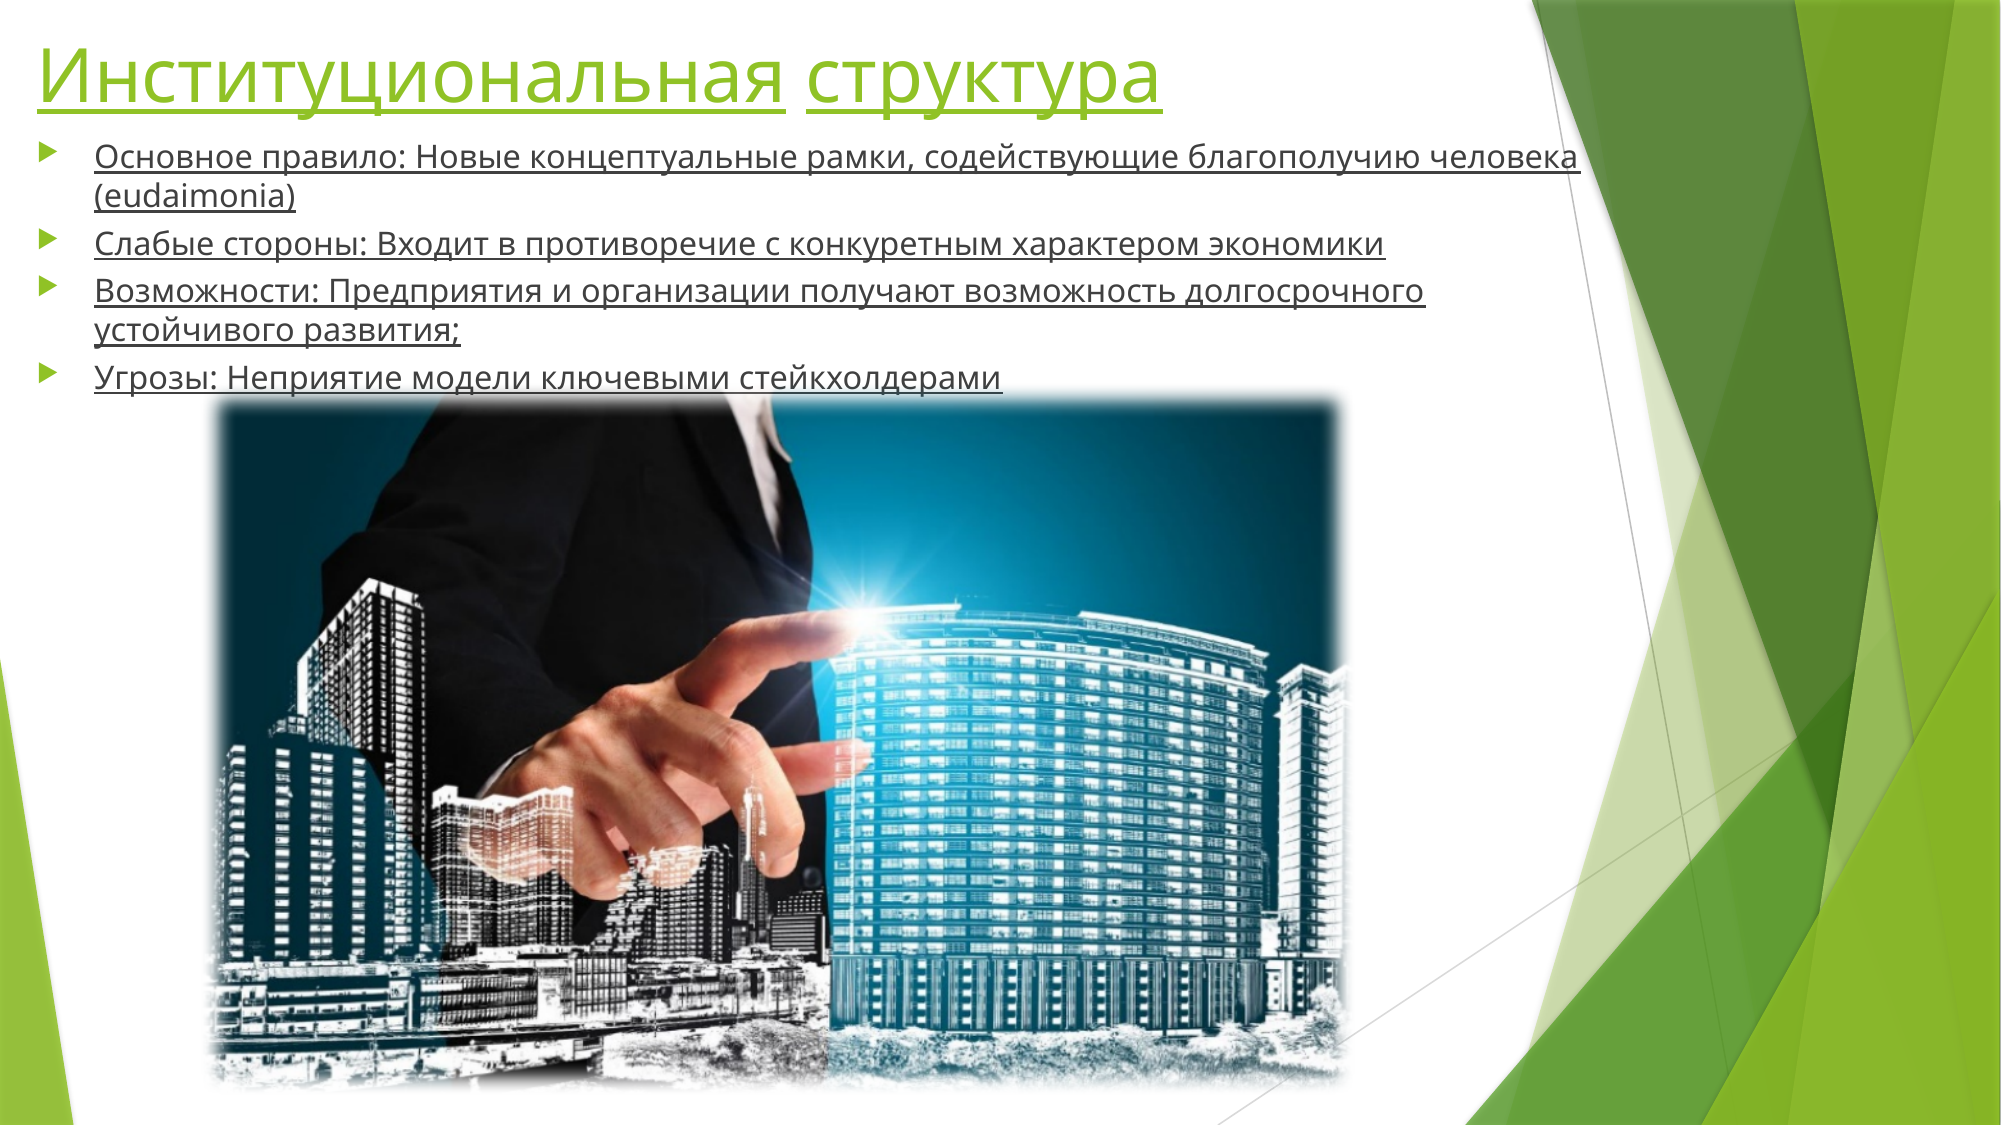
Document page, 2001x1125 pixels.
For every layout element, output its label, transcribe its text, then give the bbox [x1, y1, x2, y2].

list Основное правило: Новые концептуальные рамки, содействующие благополучию человека (eudaimonia) Слабые стороны: Входит в противоречие с конкуретным характером экономики Возможности: Предприятия и организации получают возможность долгосрочного устойчивого развития; Угрозы: Неприятие модели ключевыми стейкхолдерами [21, 128, 1608, 493]
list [200, 382, 1356, 1096]
title Институциональная структура [21, 20, 1432, 128]
